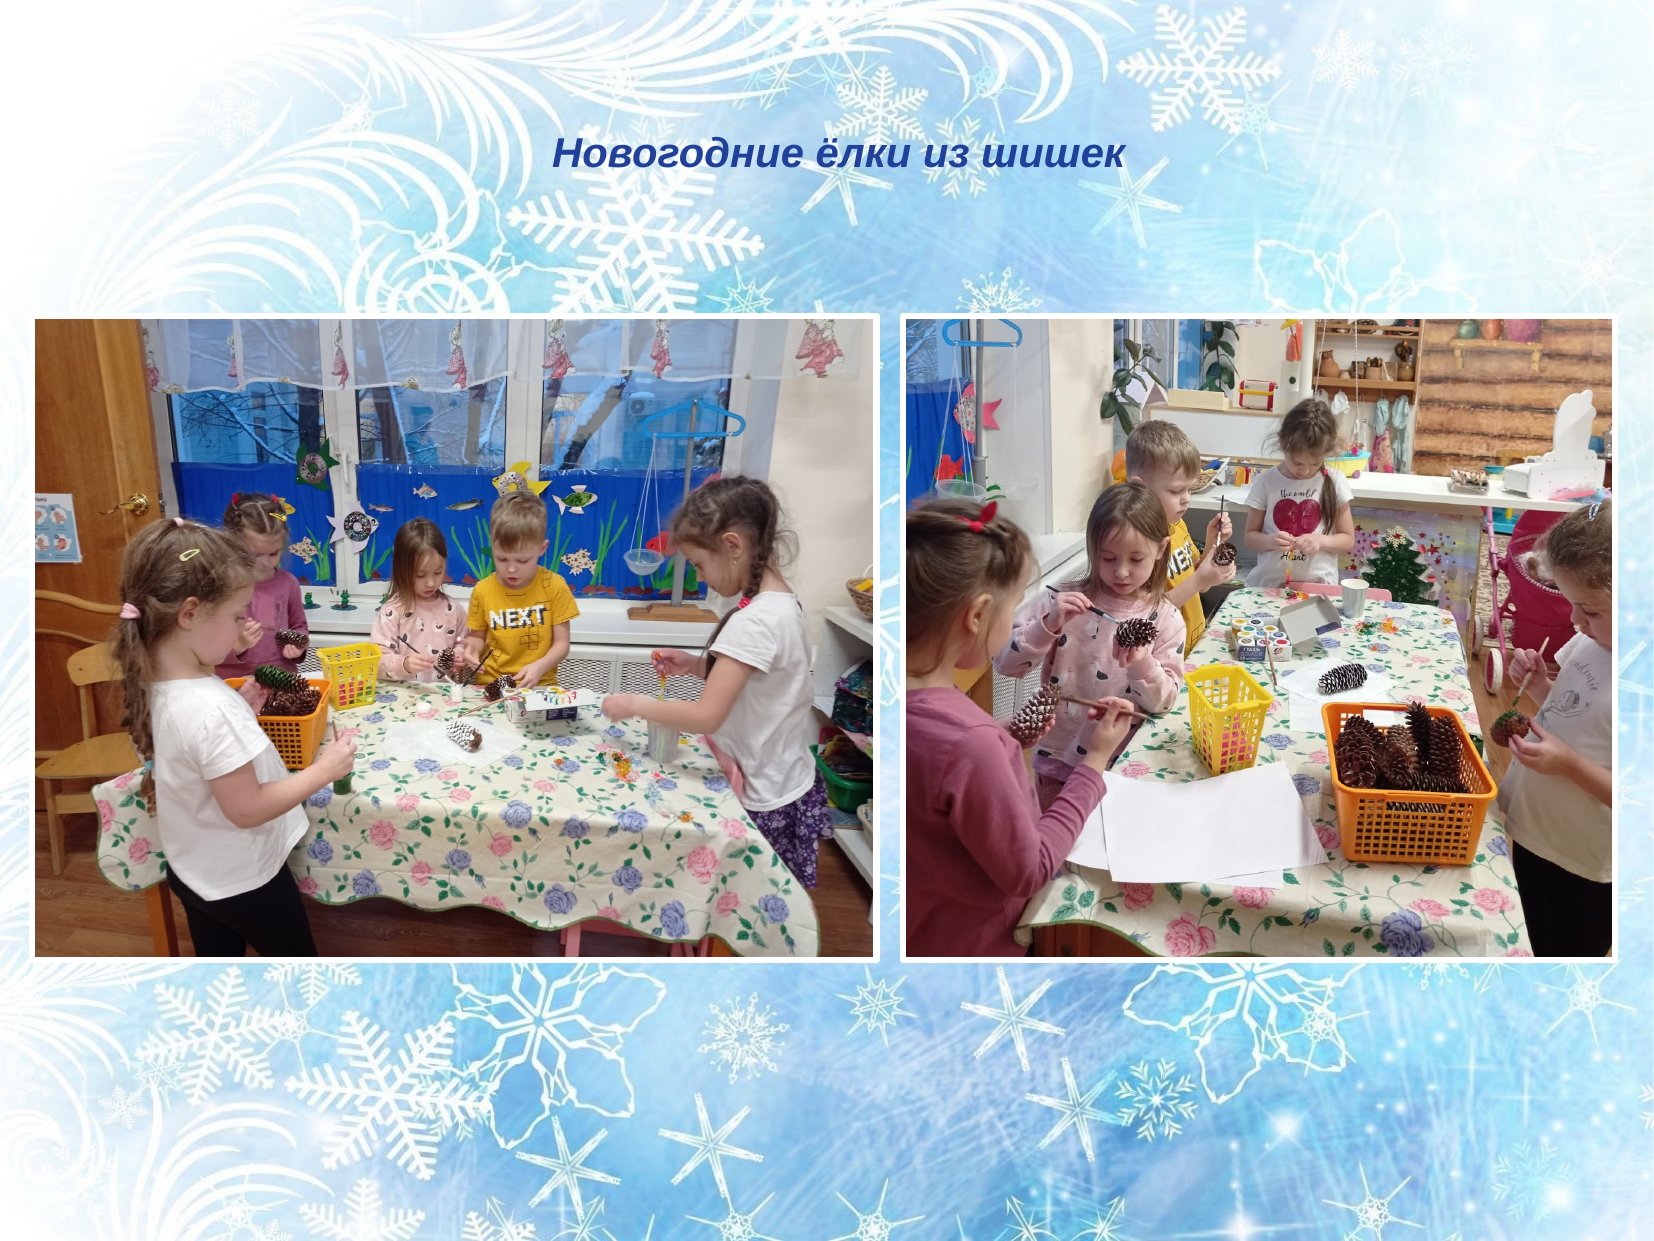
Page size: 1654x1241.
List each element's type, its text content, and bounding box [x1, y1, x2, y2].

picture [0, 0, 1654, 1241]
text_box Новогодние ёлки из шишек [94, 47, 1583, 255]
